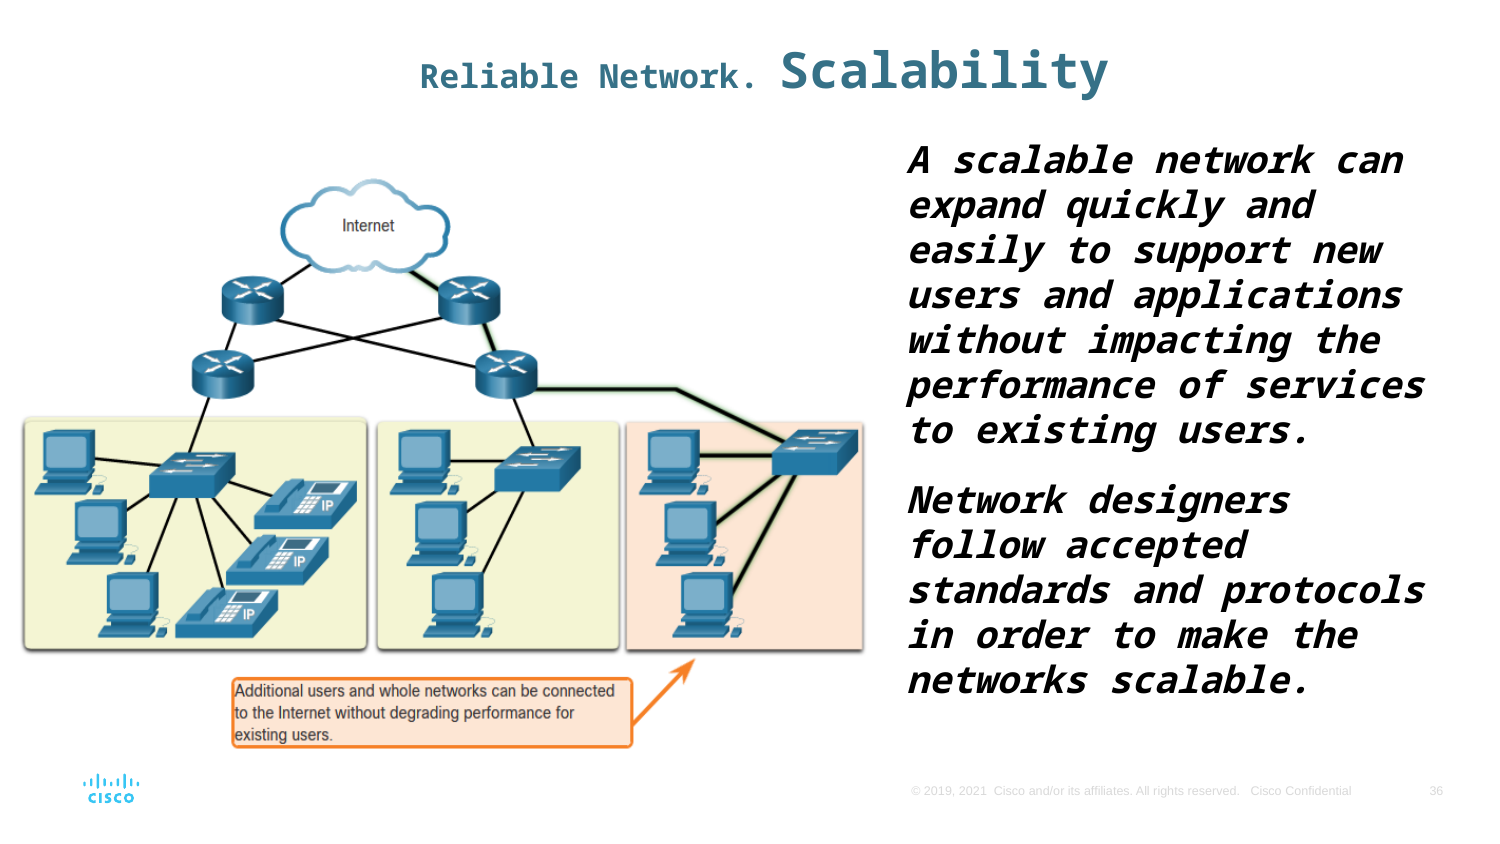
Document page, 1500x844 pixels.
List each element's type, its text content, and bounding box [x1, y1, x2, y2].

picture [14, 161, 874, 759]
title Reliable Network. Scalability [14, 6, 1500, 131]
list A scalable network can expand quickly and easily to support new users and applications without impacting the performance of services to existing users. Network designers follow accepted standards and protocols in order to make the networks scalable. [891, 128, 1471, 726]
